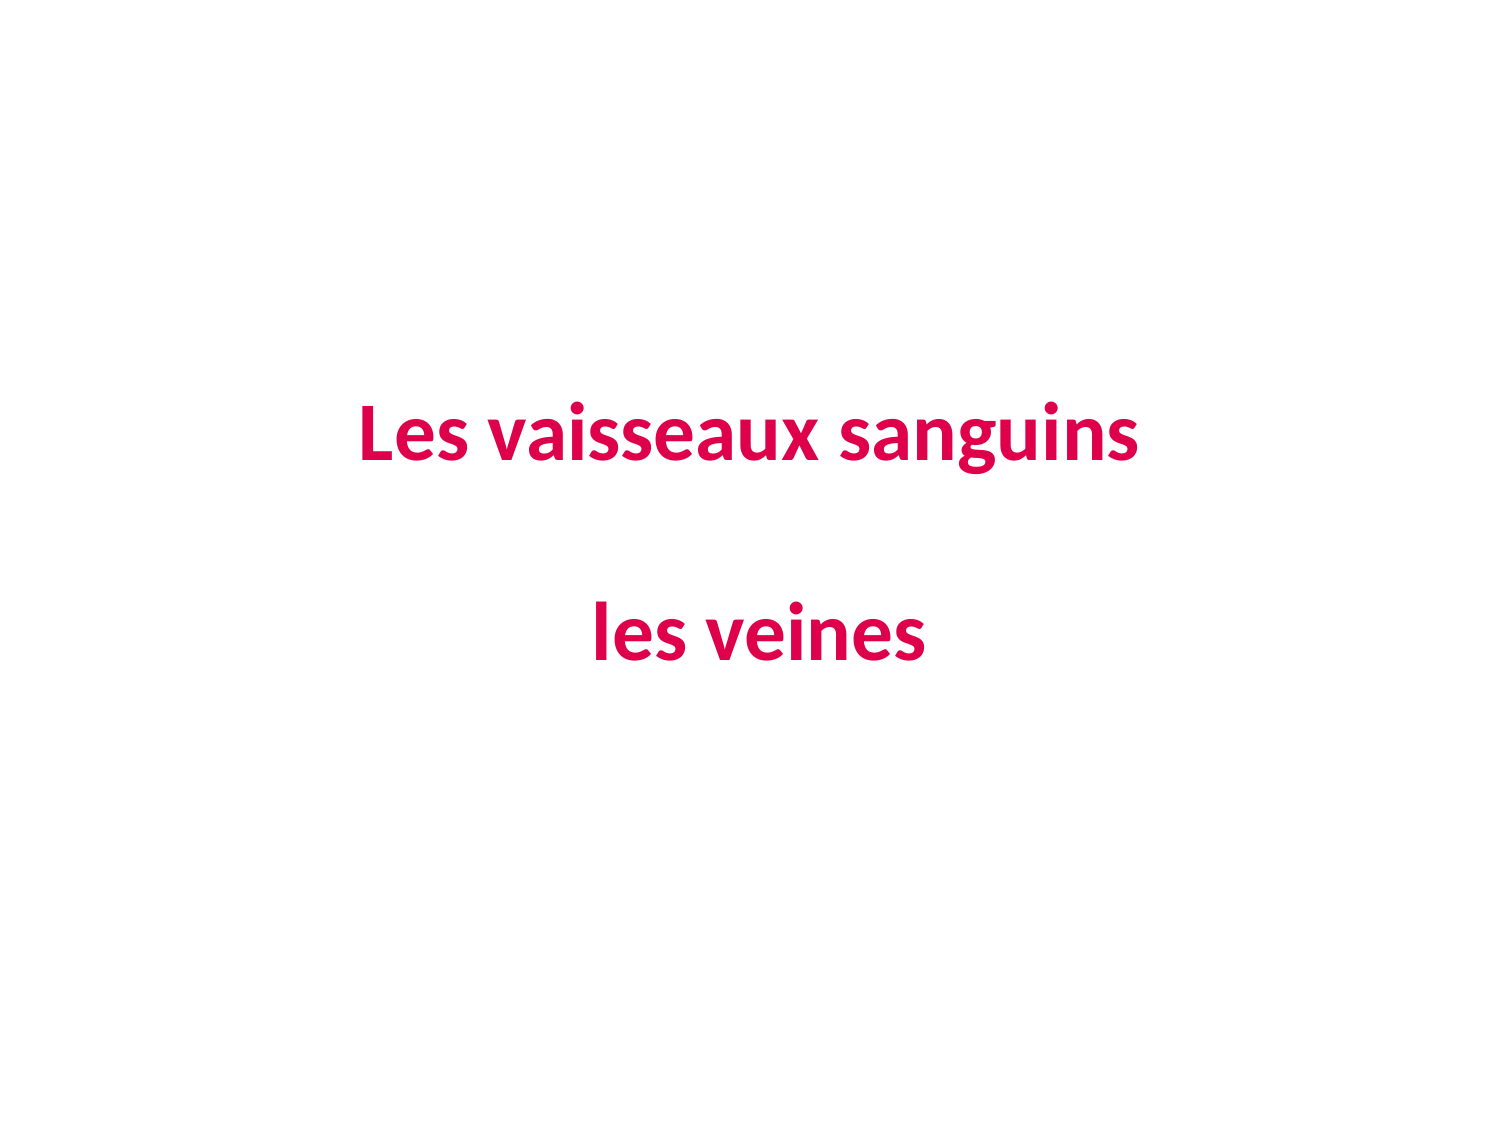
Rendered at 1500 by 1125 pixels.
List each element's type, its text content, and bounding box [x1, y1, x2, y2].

title Les vaisseaux sanguins les veines [75, 369, 1425, 685]
